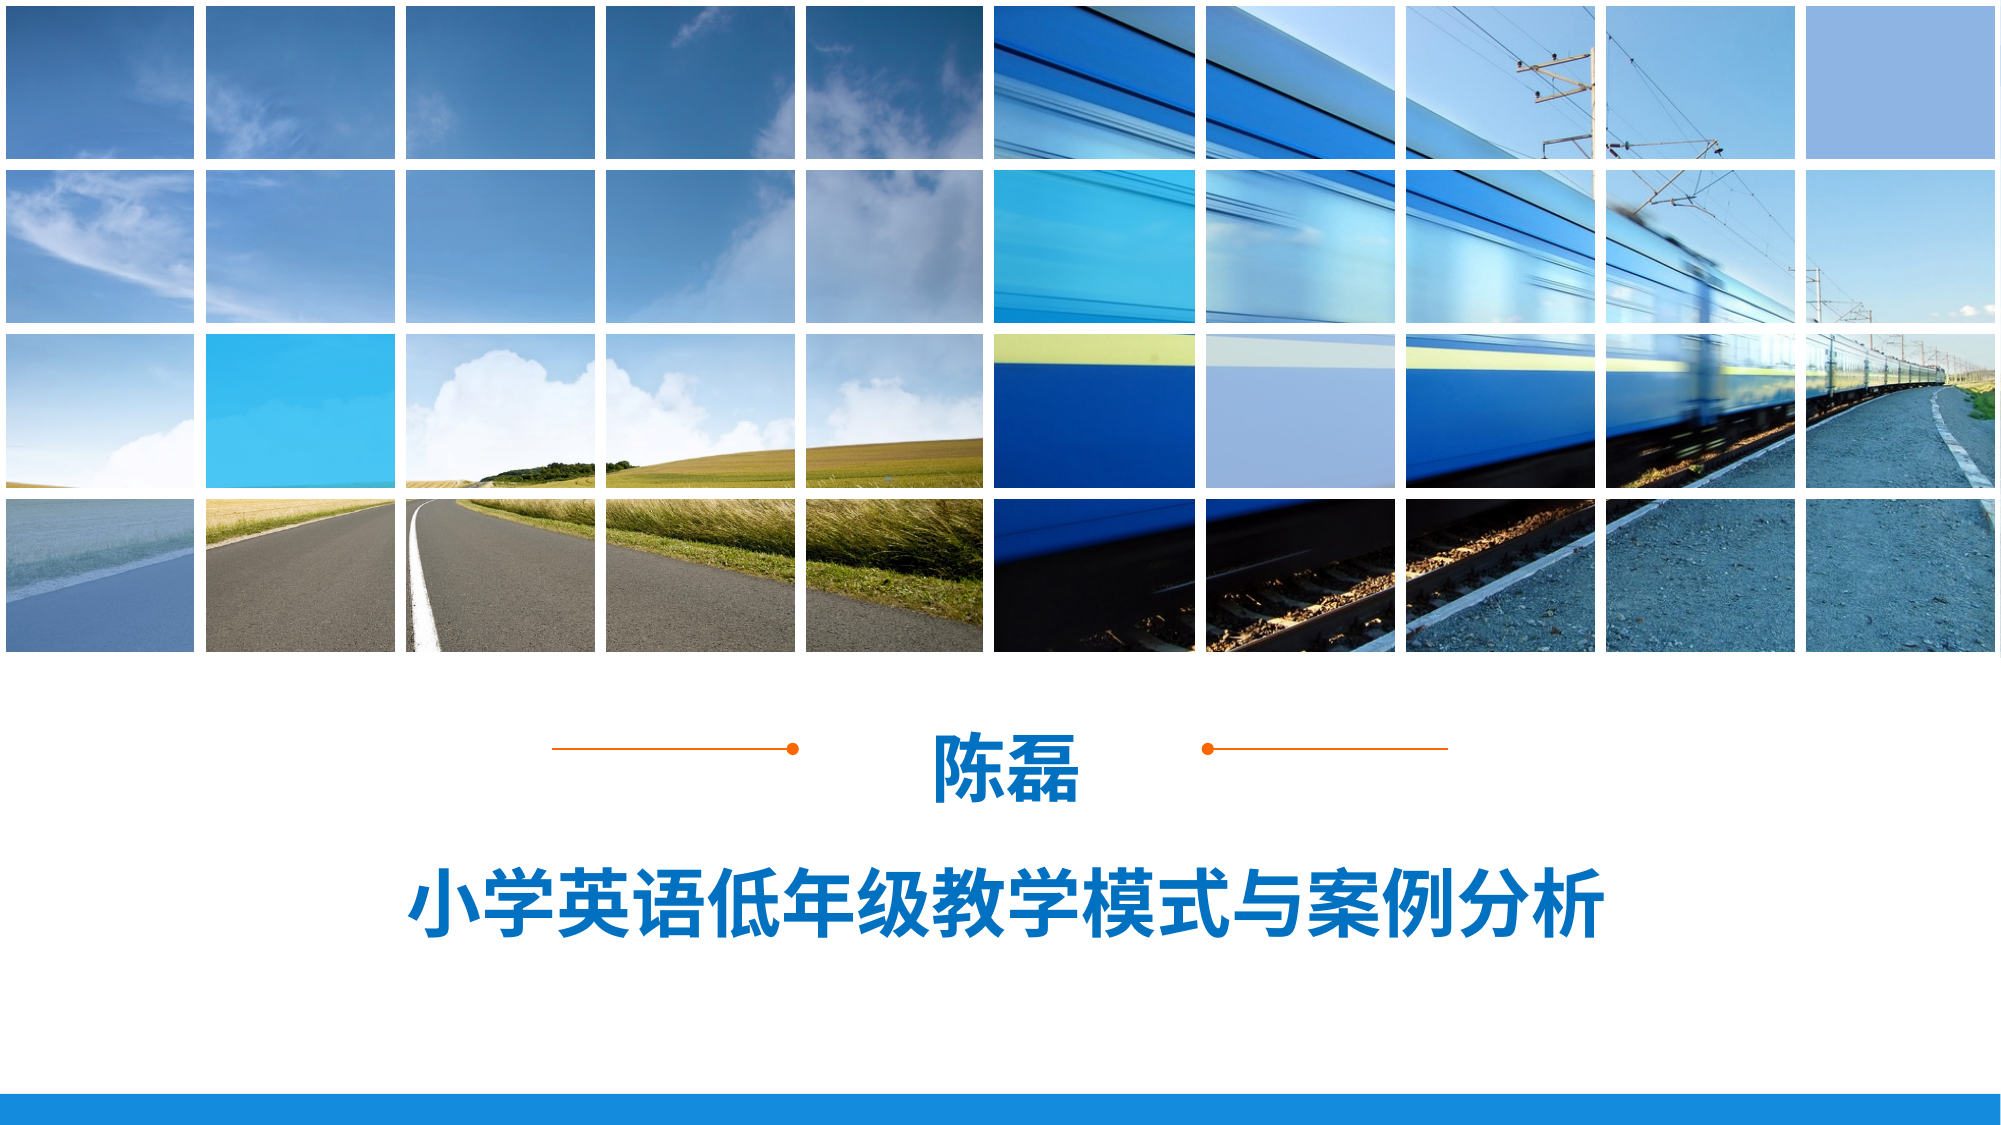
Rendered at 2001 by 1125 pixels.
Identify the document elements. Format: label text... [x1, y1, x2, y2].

picture [1806, 170, 1995, 323]
picture [606, 499, 795, 652]
picture [406, 334, 595, 488]
picture [1206, 499, 1395, 652]
picture [6, 6, 194, 159]
picture [1406, 334, 1595, 488]
picture [994, 6, 1195, 159]
picture [406, 170, 595, 323]
picture [806, 6, 983, 159]
picture [206, 499, 395, 652]
picture [1406, 6, 1595, 159]
picture [1806, 499, 1995, 652]
picture [1606, 170, 1795, 323]
picture [206, 6, 395, 159]
picture [1806, 334, 1995, 488]
picture [206, 170, 395, 323]
picture [994, 170, 1195, 321]
picture [206, 334, 395, 488]
picture [406, 499, 595, 652]
picture [1206, 170, 1395, 323]
picture [406, 6, 595, 159]
picture [806, 334, 983, 488]
picture [806, 499, 983, 652]
picture [1606, 6, 1795, 159]
picture [1606, 499, 1795, 652]
picture [606, 170, 795, 323]
picture [6, 334, 194, 488]
picture [1206, 6, 1395, 159]
picture [994, 334, 1195, 488]
picture [6, 170, 194, 323]
text_box 陈磊 小学英语低年级教学模式与案例分析 [374, 668, 1638, 954]
picture [606, 334, 795, 488]
picture [606, 6, 795, 159]
picture [1406, 170, 1595, 323]
picture [1606, 334, 1795, 488]
picture [994, 499, 1195, 652]
picture [806, 170, 983, 323]
picture [1406, 499, 1595, 652]
